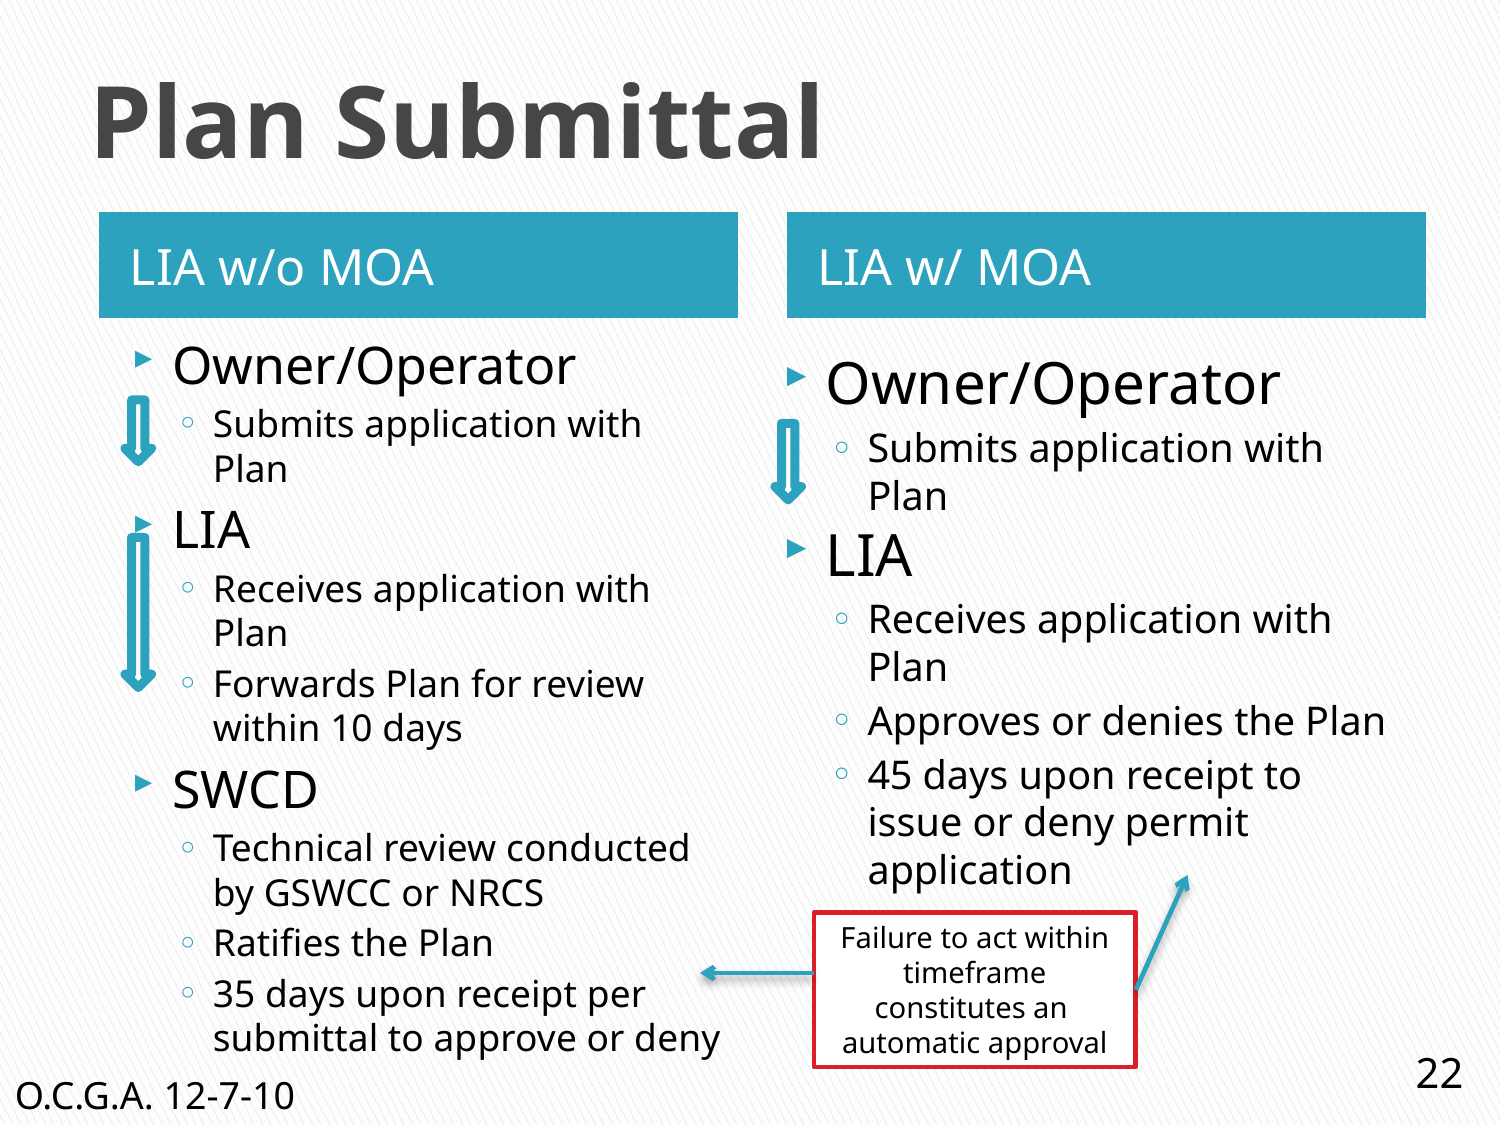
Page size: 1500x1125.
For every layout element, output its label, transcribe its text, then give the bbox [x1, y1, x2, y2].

list LIA w/o MOA [99, 212, 738, 318]
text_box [1135, 874, 1188, 991]
title Plan Submittal [75, 24, 1425, 213]
list Owner/Operator Submits application with Plan LIA Receives application with Plan Approves or denies the Plan 45 days upon receipt to issue or deny permit application [750, 339, 1414, 913]
text_box [120, 532, 156, 692]
text_box [770, 418, 806, 505]
text_box Failure to act within timeframe constitutes an automatic approval [809, 908, 1140, 1072]
list Owner/Operator Submits application with Plan LIA Receives application with Plan Forwards Plan for review within 10 days SWCD Technical review conducted by GSWCC or NRCS Ratifies the Plan 35 days upon receipt per submittal to approve or deny [99, 324, 738, 1068]
slide_number 22 [1374, 1051, 1479, 1112]
text_box [120, 395, 156, 467]
text_box O.C.G.A. 12-7-10 [0, 1064, 413, 1125]
list LIA w/ MOA [787, 212, 1426, 318]
